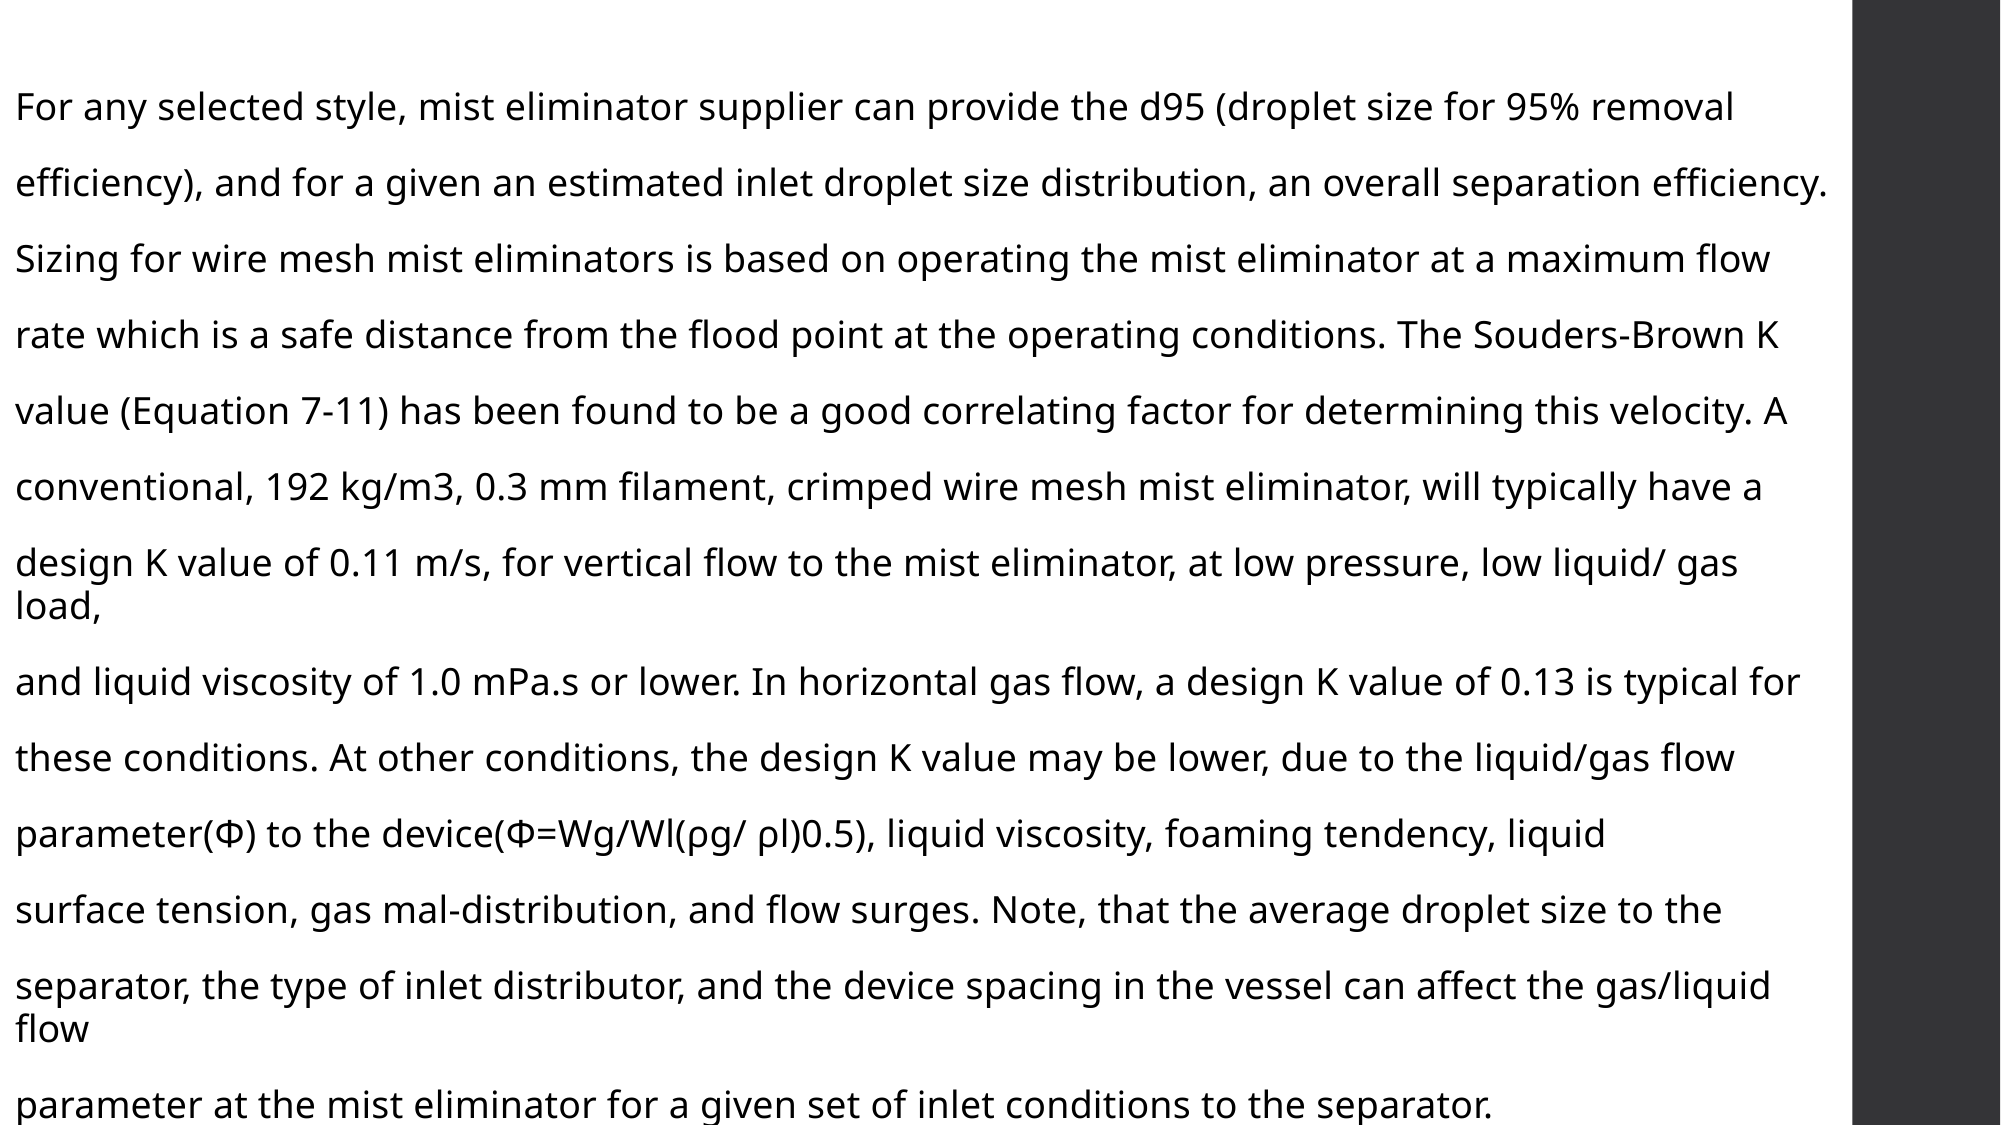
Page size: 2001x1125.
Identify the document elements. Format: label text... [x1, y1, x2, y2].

list For any selected style, mist eliminator supplier can provide the d95 (droplet size for 95% removal efficiency), and for a given an estimated inlet droplet size distribution, an overall separation efficiency. Sizing for wire mesh mist eliminators is based on operating the mist eliminator at a maximum flow rate which is a safe distance from the flood point at the operating conditions. The Souders-Brown K value (Equation 7-11) has been found to be a good correlating factor for determining this velocity. A conventional, 192 kg/m3, 0.3 mm filament, crimped wire mesh mist eliminator, will typically have a design K value of 0.11 m/s, for vertical flow to the mist eliminator, at low pressure, low liquid/ gas load, and liquid viscosity of 1.0 mPa.s or lower. In horizontal gas flow, a design K value of 0.13 is typical for these conditions. At other conditions, the design K value may be lower, due to the liquid/gas flow parameter(Φ) to the device(Φ=Wg/Wl(ρg/ ρl)0.5), liquid viscosity, foaming tendency, liquid surface tension, gas mal-distribution, and flow surges. Note, that the average droplet size to the separator, the type of inlet distributor, and the device spacing in the vessel can affect the gas/liquid flow parameter at the mist eliminator for a given set of inlet conditions to the separator. [0, 0, 1854, 1125]
